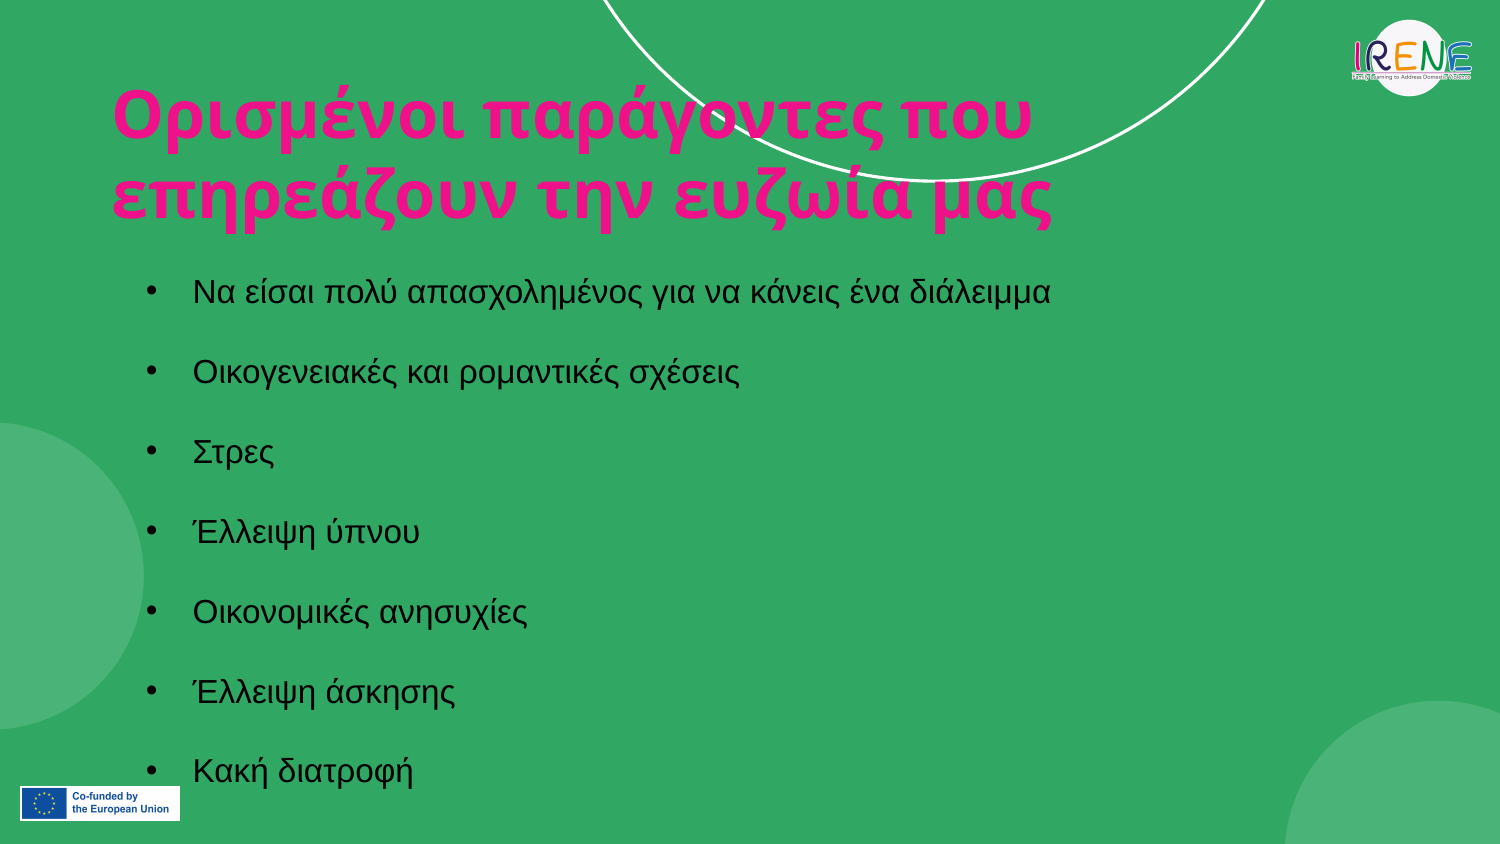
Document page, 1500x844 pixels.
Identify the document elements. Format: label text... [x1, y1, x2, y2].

title Ορισμένοι παράγοντες που επηρεάζουν την ευζωία μας [96, 56, 1371, 222]
picture [19, 786, 180, 821]
picture [1319, 19, 1500, 98]
text_box Να είσαι πολύ απασχολημένος για να κάνεις ένα διάλειμμα Οικογενειακές και ρομαντικές σχέσεις Στρες Έλλειψη ύπνου Οικονομικές ανησυχίες Έλλειψη άσκησης Κακή διατροφή [130, 263, 1257, 844]
